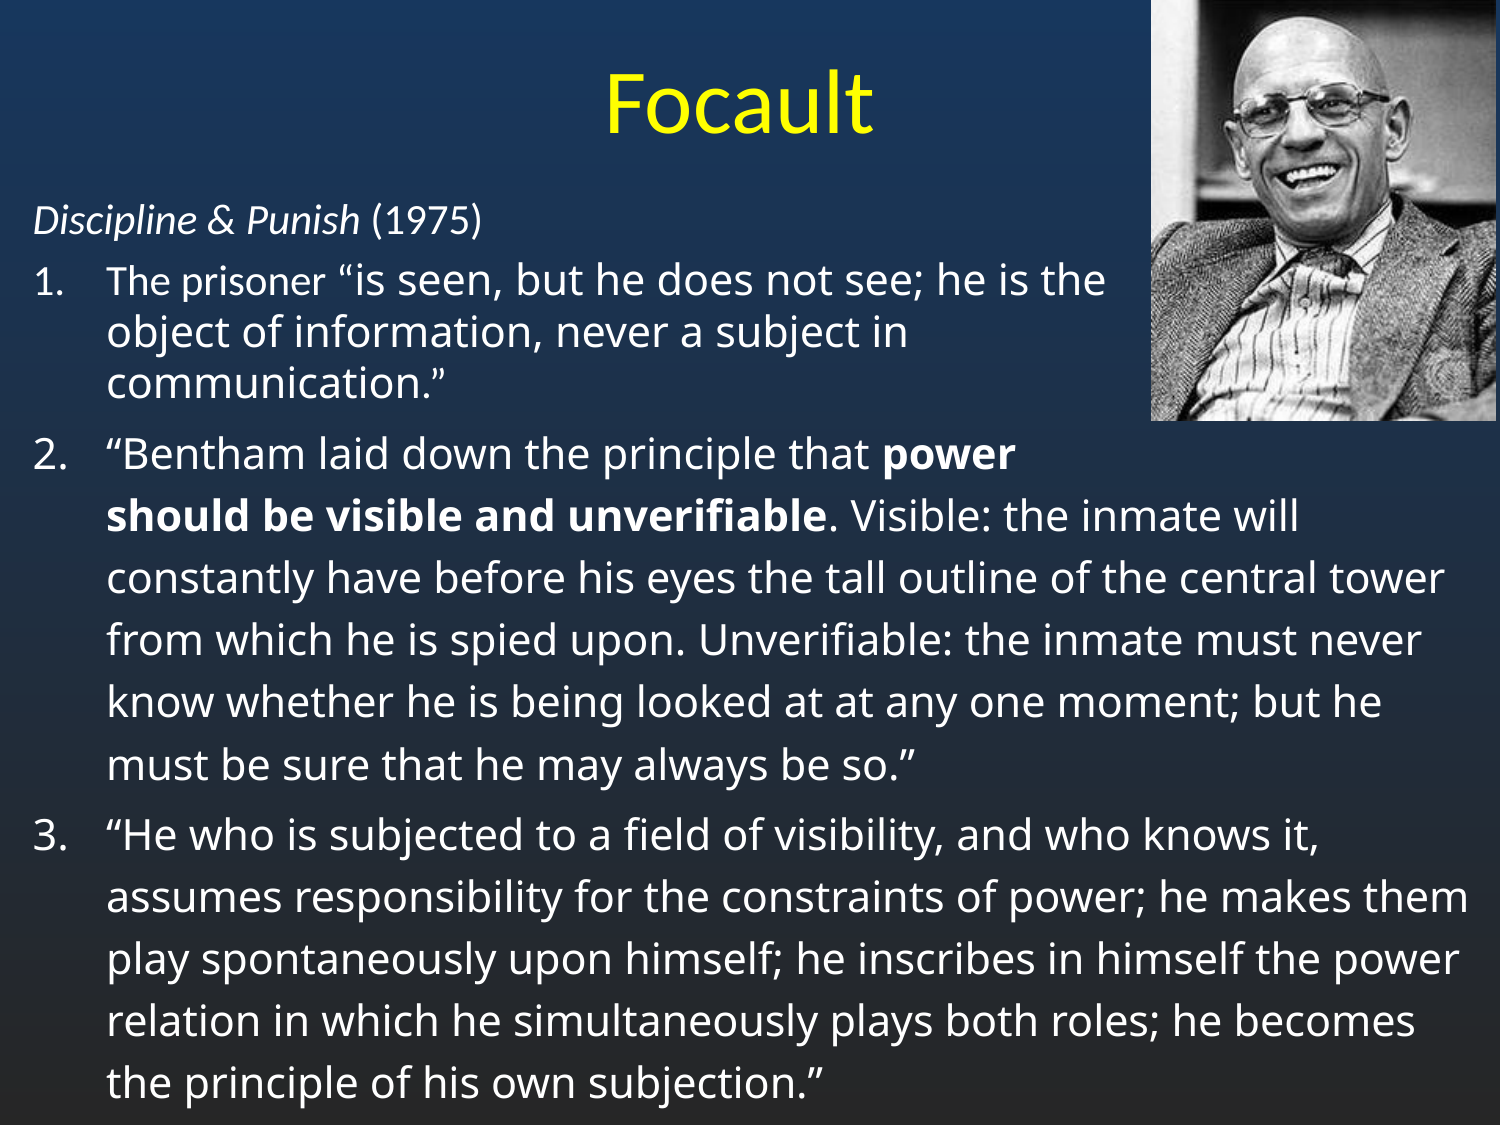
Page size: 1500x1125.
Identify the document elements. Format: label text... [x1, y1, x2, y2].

title Focault [64, 3, 1146, 184]
picture [1151, 0, 1496, 421]
list Discipline & Punish (1975) The prisoner “is seen, but he does not see; he is the object of information, never a subject in communication.” “Bentham laid down the principle that power should be visible and unverifiable. Visible: the inmate will constantly have before his eyes the tall outline of the central tower from which he is spied upon. Unverifiable: the inmate must never know whether he is being looked at at any one moment; but he must be sure that he may always be so.” “He who is subjected to a field of visibility, and who knows it, assumes responsibility for the constraints of power; he makes them play spontaneously upon himself; he inscribes in himself the power relation in which he simultaneously plays both roles; he becomes the principle of his own subjection.” [17, 184, 1500, 1125]
